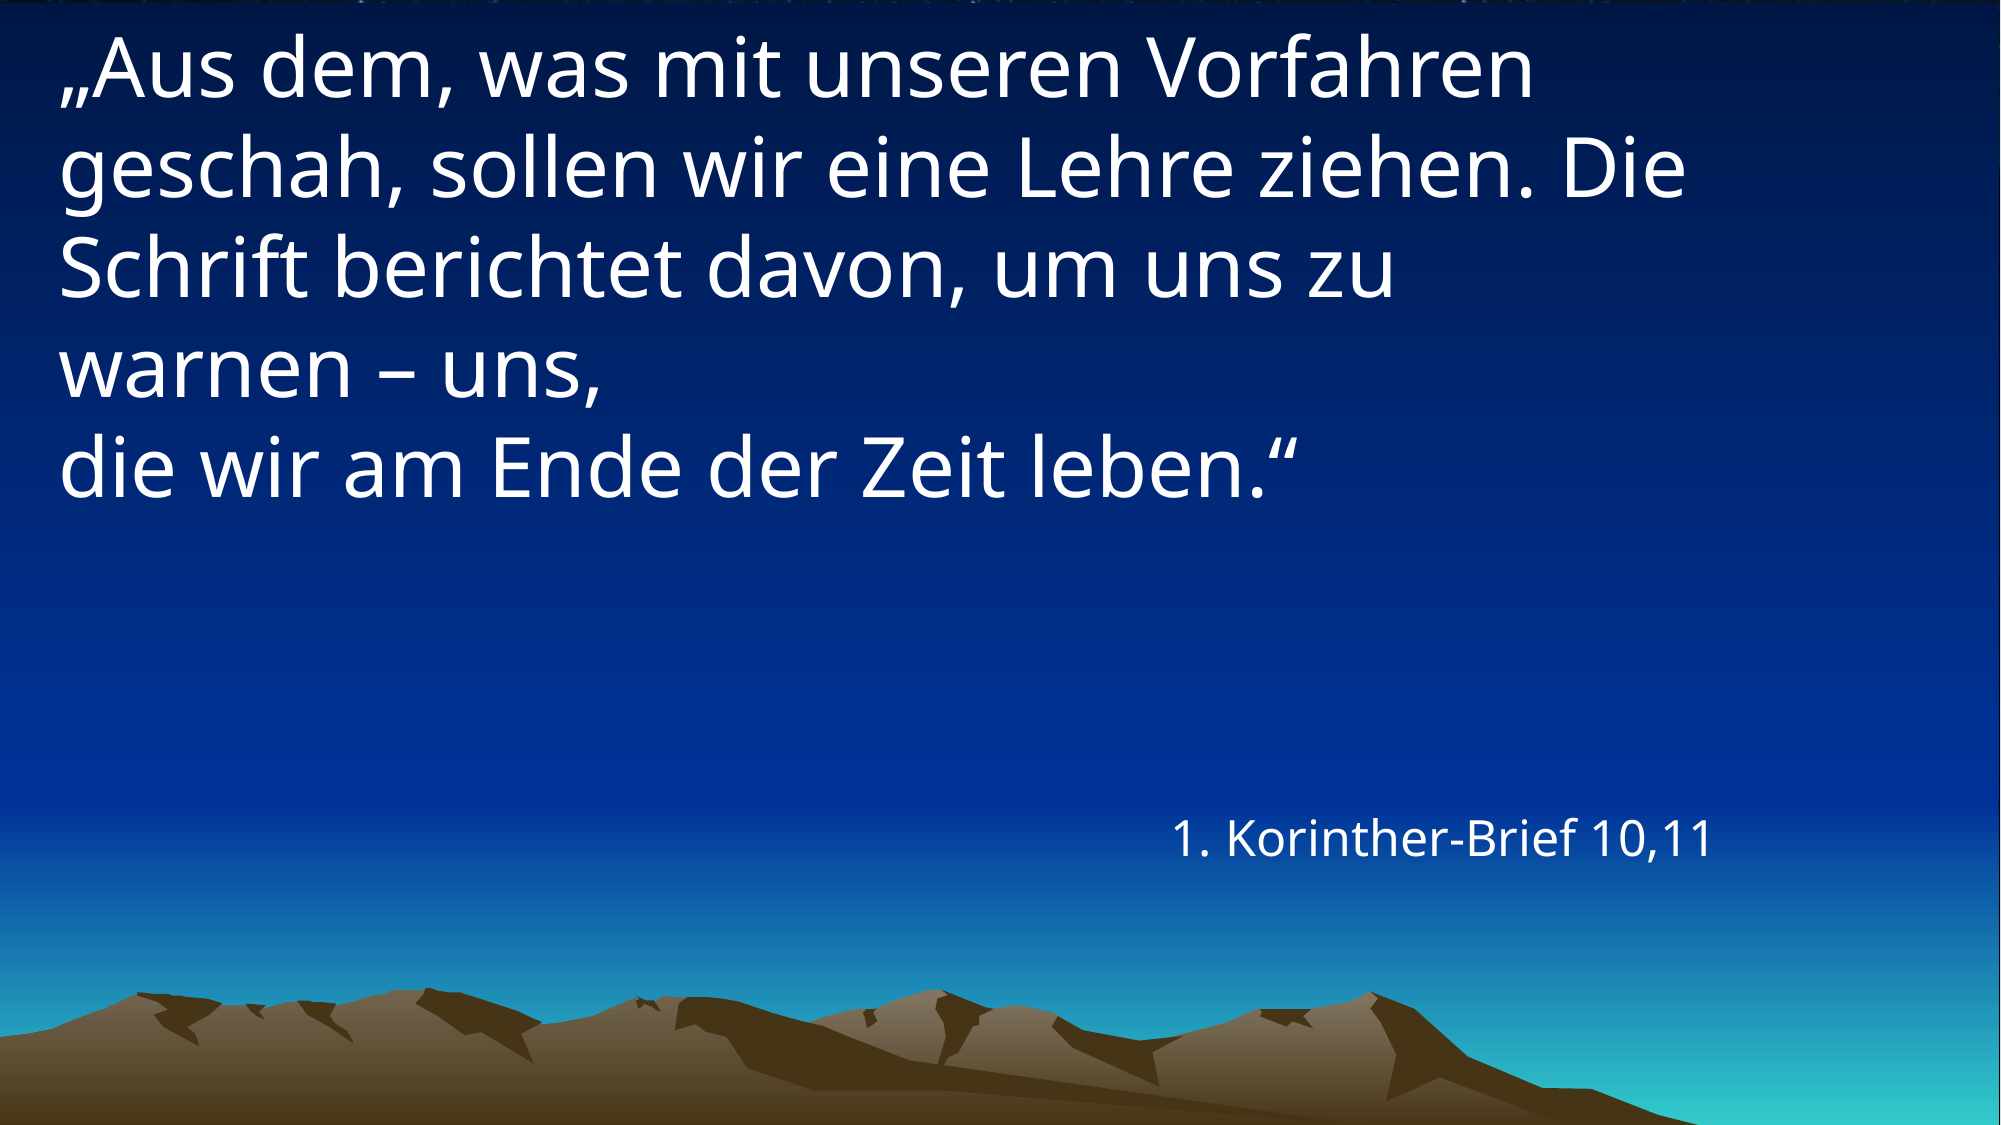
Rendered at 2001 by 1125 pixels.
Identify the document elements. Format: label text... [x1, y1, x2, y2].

picture [0, 0, 2001, 1125]
text_box 1. Korinther-Brief 10,11 [1094, 798, 1733, 874]
title „Aus dem, was mit unseren Vorfahren geschah, sollen wir eine Lehre ziehen. Die Schrift berichtet davon, um uns zu warnen – uns, die wir am Ende der Zeit leben.“ [43, 6, 1733, 522]
